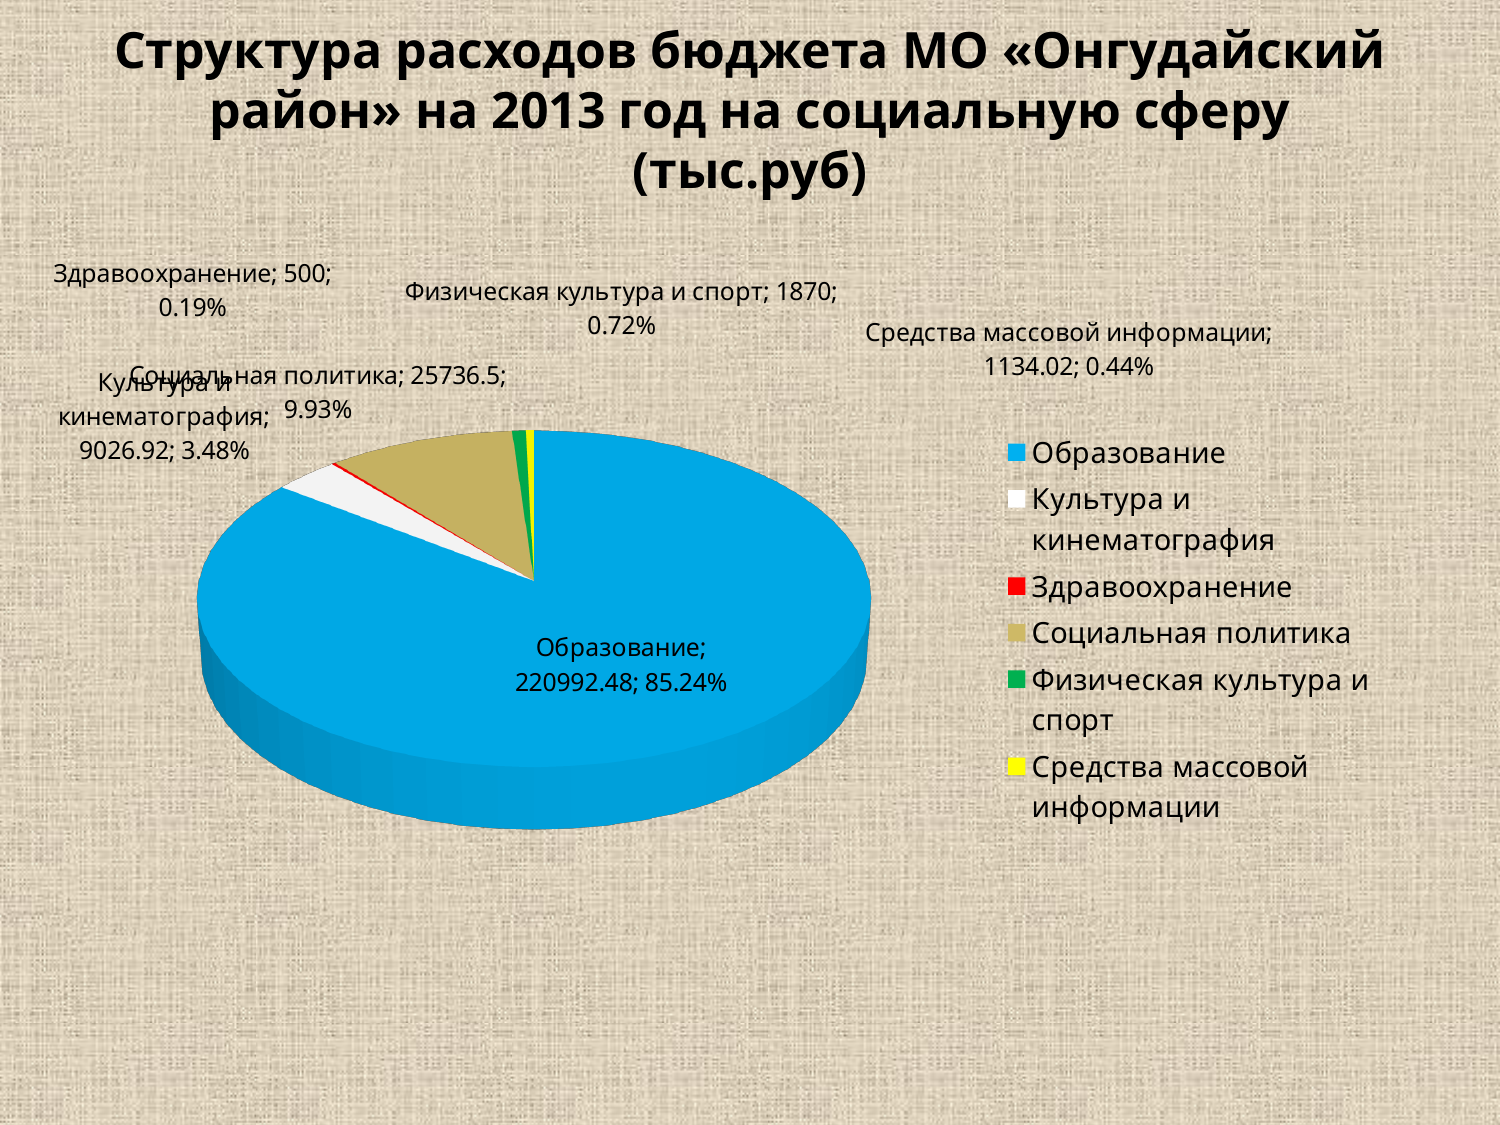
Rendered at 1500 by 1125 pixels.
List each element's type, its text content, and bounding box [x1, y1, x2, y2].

picture [0, 0, 1500, 1125]
title Структура расходов бюджета МО «Онгудайский район» на 2013 год на социальную сферу (тыс.руб) [75, 45, 1425, 233]
chart [40, 243, 1392, 1017]
